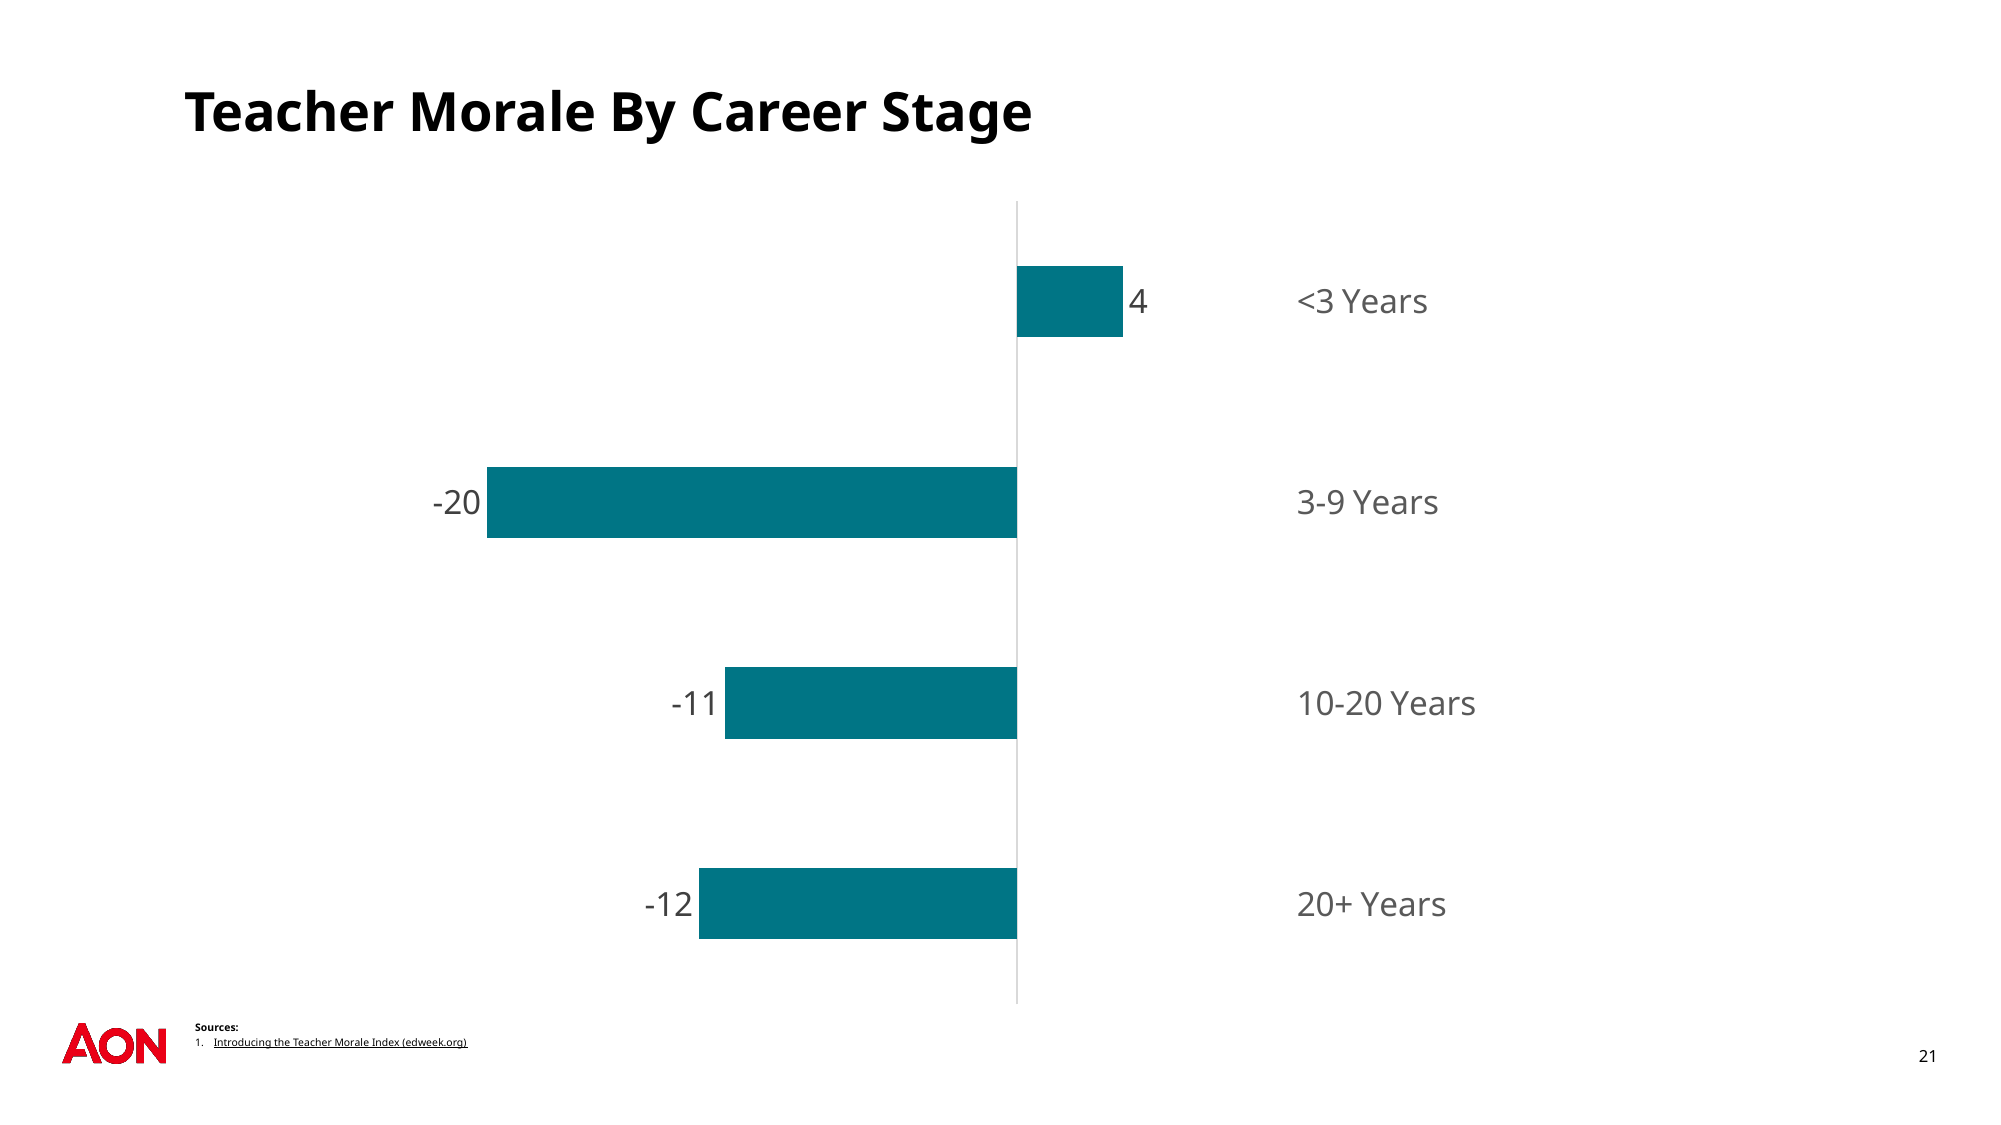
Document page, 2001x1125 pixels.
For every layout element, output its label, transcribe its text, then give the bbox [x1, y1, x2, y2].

picture [62, 1023, 166, 1064]
title Teacher Morale By Career Stage [184, 76, 1938, 143]
text_box Sources: Introducing the Teacher Morale Index (edweek.org) [195, 1021, 1949, 1125]
chart [331, 184, 1500, 1022]
